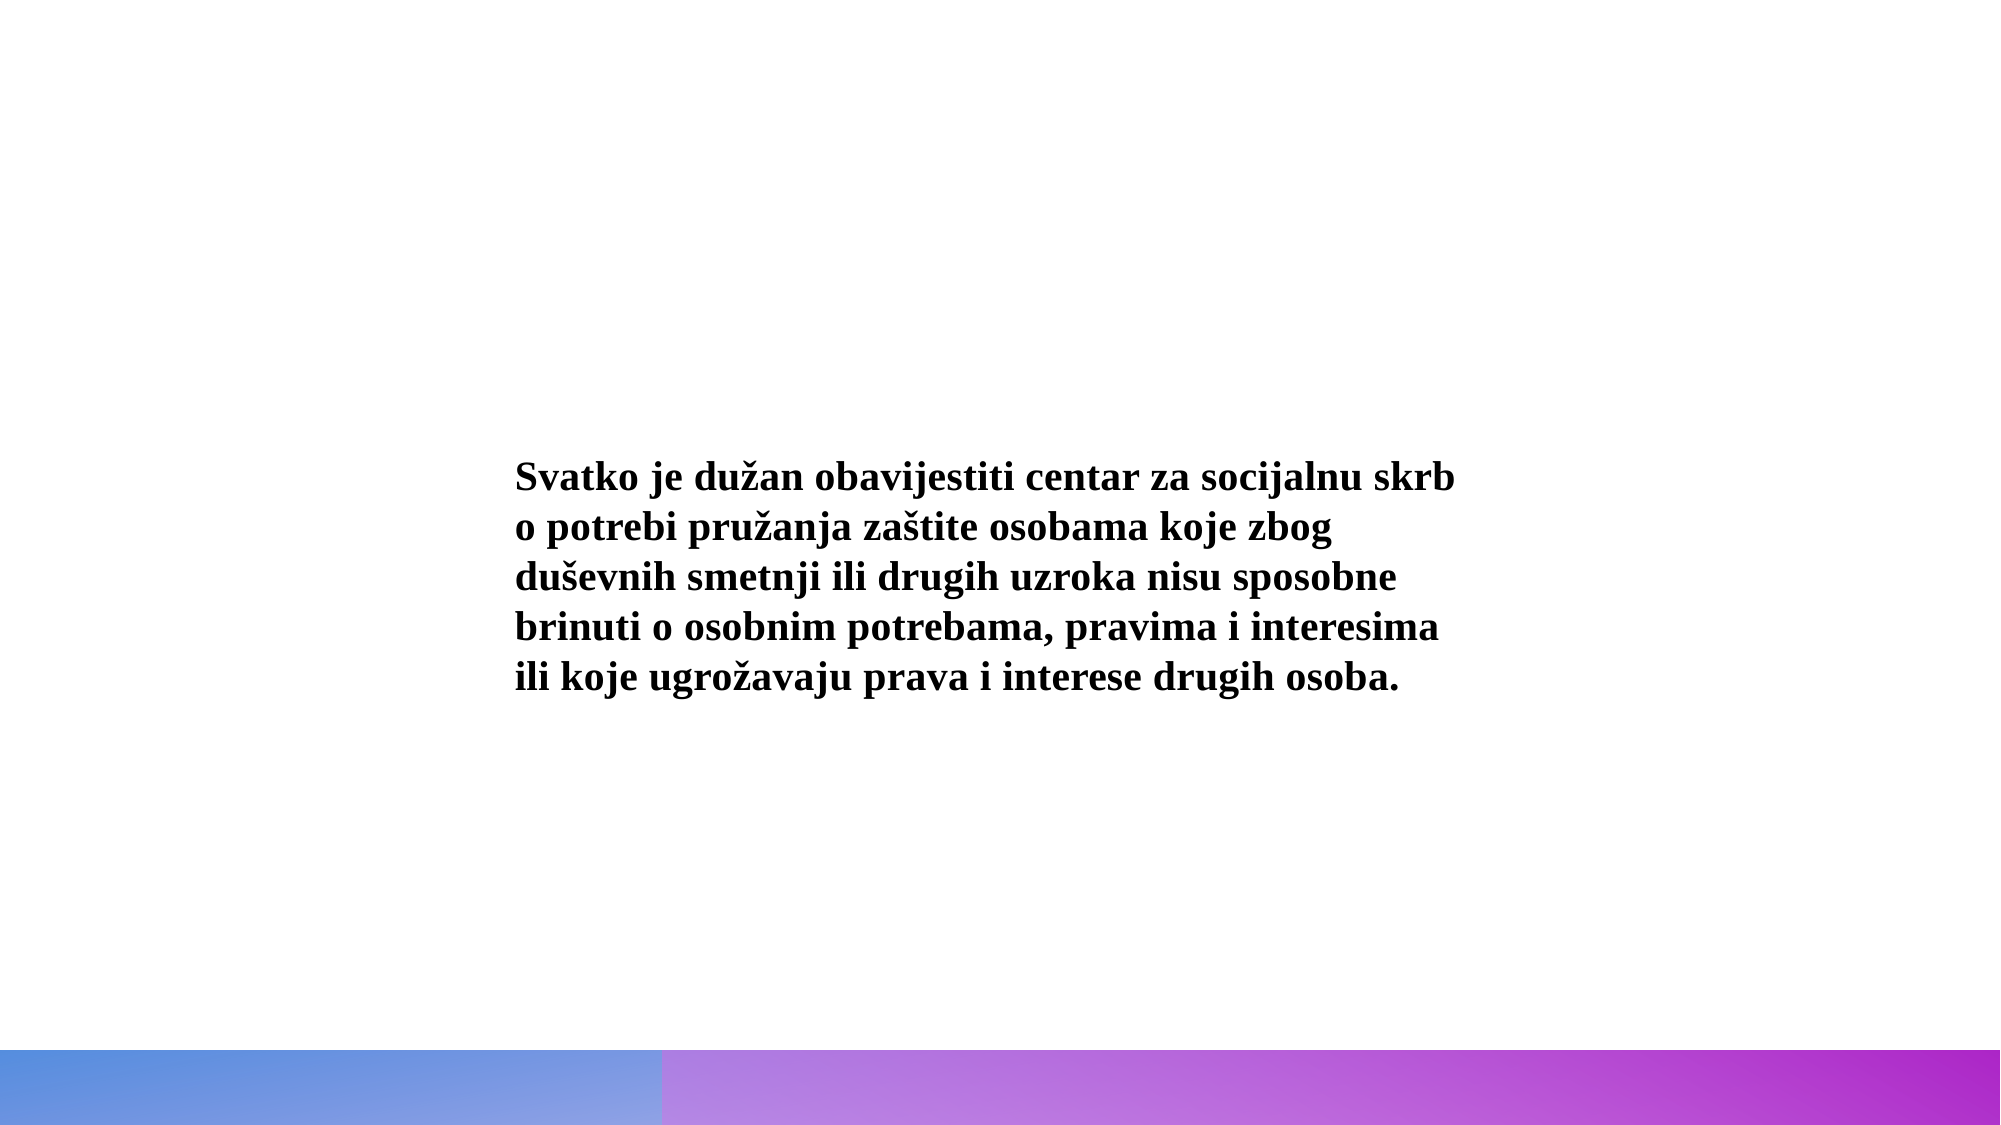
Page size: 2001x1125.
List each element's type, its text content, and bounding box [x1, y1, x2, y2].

text_box Svatko je dužan obavijestiti centar za socijalnu skrb o potrebi pružanja zaštite osobama koje zbog duševnih smetnji ili drugih uzroka nisu sposobne brinuti o osobnim potrebama, pravima i interesima ili koje ugrožavaju prava i interese drugih osoba. [500, 441, 1500, 707]
